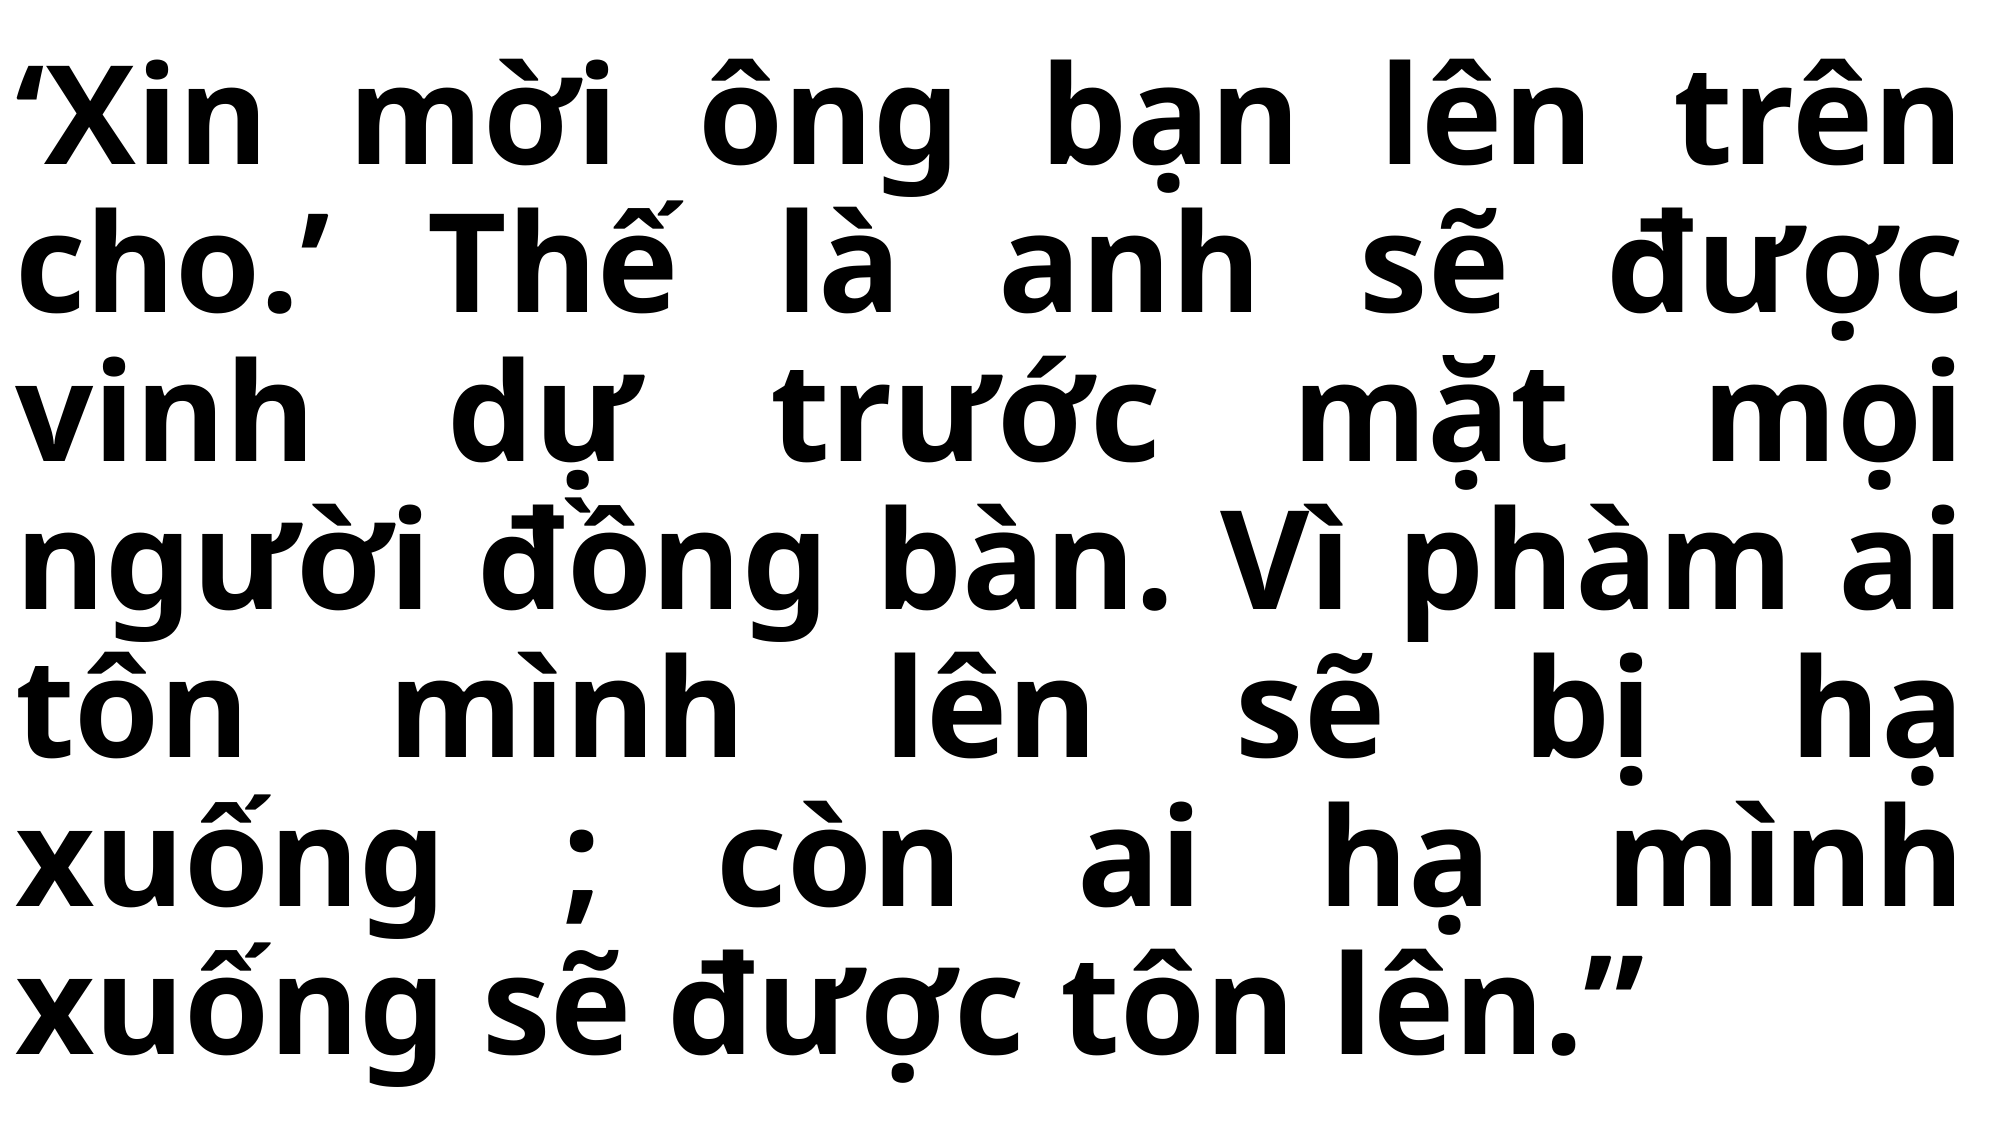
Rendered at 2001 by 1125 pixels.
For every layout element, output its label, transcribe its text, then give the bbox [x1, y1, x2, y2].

title ‘Xin mời ông bạn lên trên cho.’ Thế là anh sẽ được vinh dự trước mặt mọi người đồng bàn. Vì phàm ai tôn mình lên sẽ bị hạ xuống ; còn ai hạ mình xuống sẽ được tôn lên.” [0, 45, 1981, 1085]
